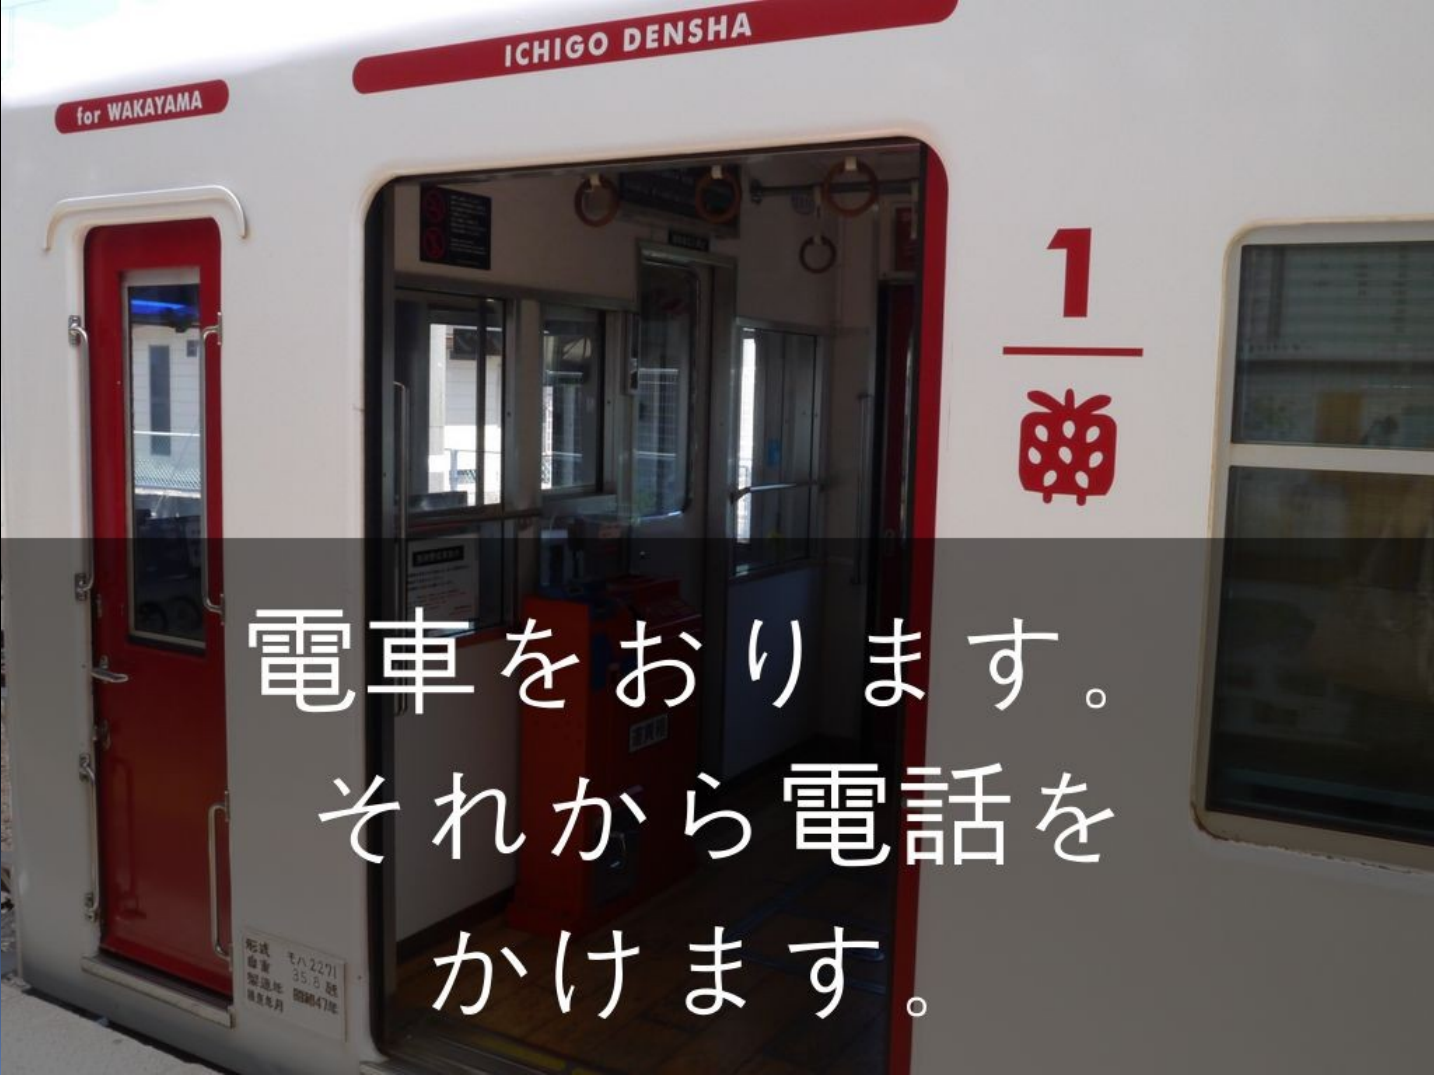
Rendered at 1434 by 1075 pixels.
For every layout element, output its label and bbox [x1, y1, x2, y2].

text_box [1, 0, 1434, 1075]
